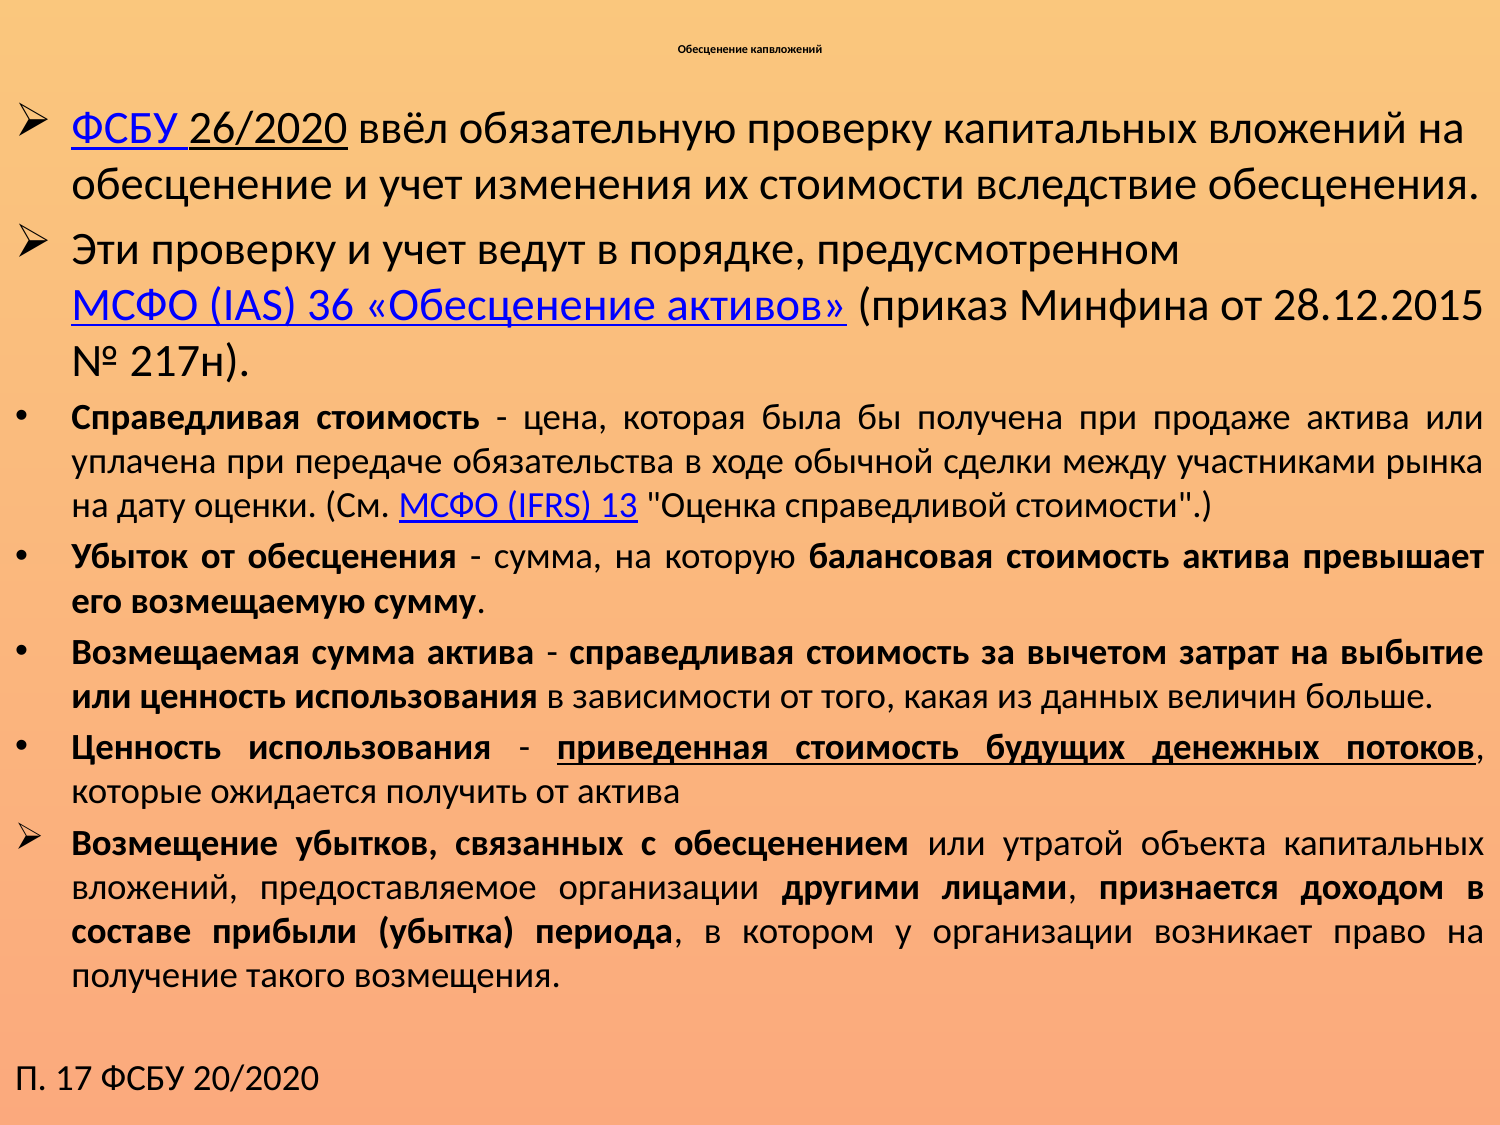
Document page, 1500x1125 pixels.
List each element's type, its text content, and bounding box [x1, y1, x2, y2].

list ФСБУ 26/2020 ввёл обязательную проверку капитальных вложений на обесценение и учет изменения их стоимости вследствие обесценения. Эти проверку и учет ведут в порядке, предусмотренном МСФО (IAS) 36 «Обесценение активов» (приказ Минфина от 28.12.2015 № 217н). Справедливая стоимость - цена, которая была бы получена при продаже актива или уплачена при передаче обязательства в ходе обычной сделки между участниками рынка на дату оценки. (См. МСФО (IFRS) 13 "Оценка справедливой стоимости".) Убыток от обесценения - сумма, на которую балансовая стоимость актива превышает его возмещаемую сумму. Возмещаемая сумма актива - справедливая стоимость за вычетом затрат на выбытие или ценность использования в зависимости от того, какая из данных величин больше. Ценность использования - приведенная стоимость будущих денежных потоков, которые ожидается получить от актива Возмещение убытков, связанных с обесценением или утратой объекта капитальных вложений, предоставляемое организации другими лицами, признается доходом в составе прибыли (убытка) периода, в котором у организации возникает право на получение такого возмещения. П. 17 ФСБУ 20/2020 [0, 90, 1500, 1125]
title Обесценение капвложений [0, 19, 1500, 79]
